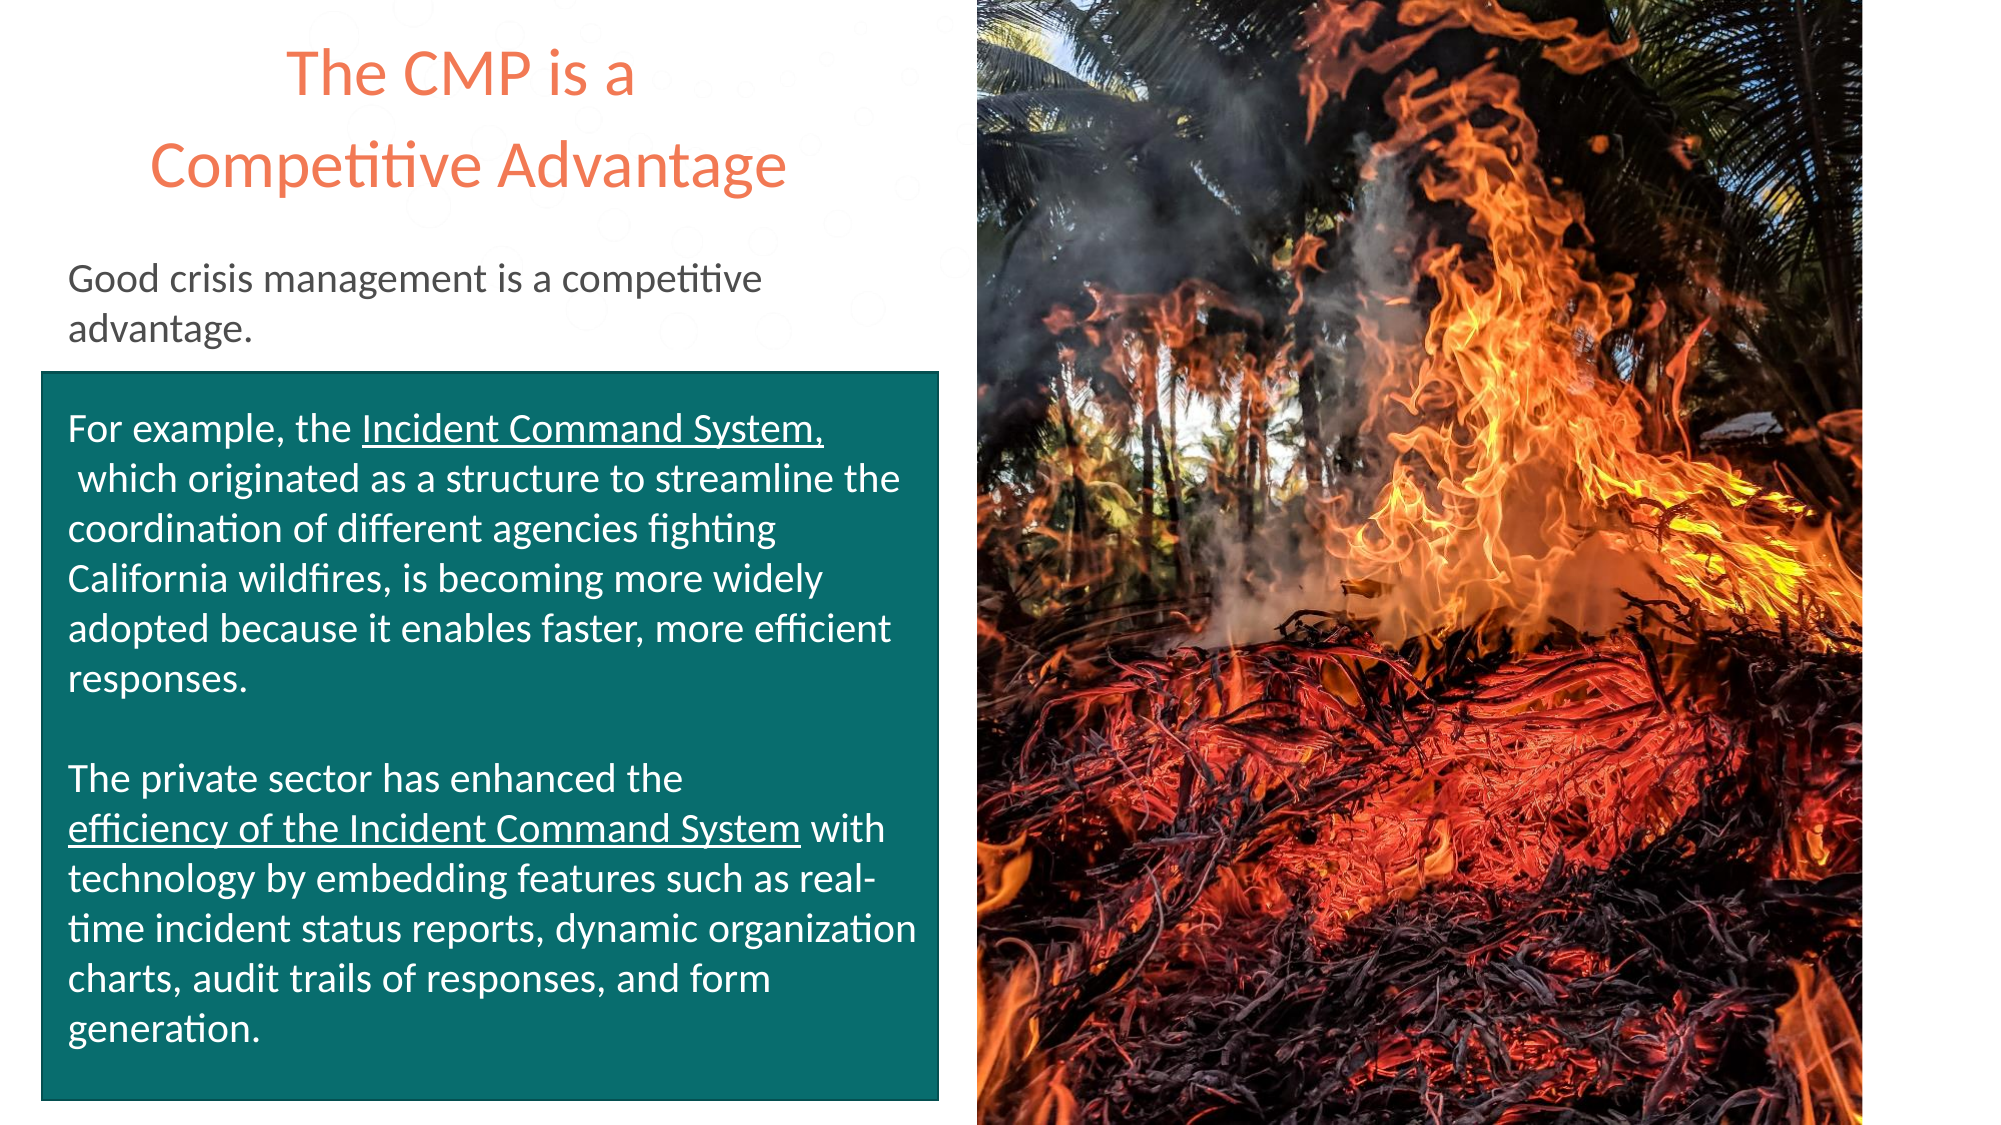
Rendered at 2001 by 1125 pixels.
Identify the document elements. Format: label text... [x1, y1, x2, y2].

list Good crisis management is a competitive advantage. For example, the Incident Command System, which originated as a structure to streamline the coordination of different agencies fighting California wildfires, is becoming more widely adopted because it enables faster, more efficient responses. The private sector has enhanced the efficiency of the Incident Command System with technology by embedding features such as real-time incident status reports, dynamic organization charts, audit trails of responses, and form generation. [52, 192, 939, 1096]
picture [977, 0, 1863, 1125]
list The CMP is a Competitive Advantage [0, 29, 958, 210]
text_box [41, 371, 939, 1101]
